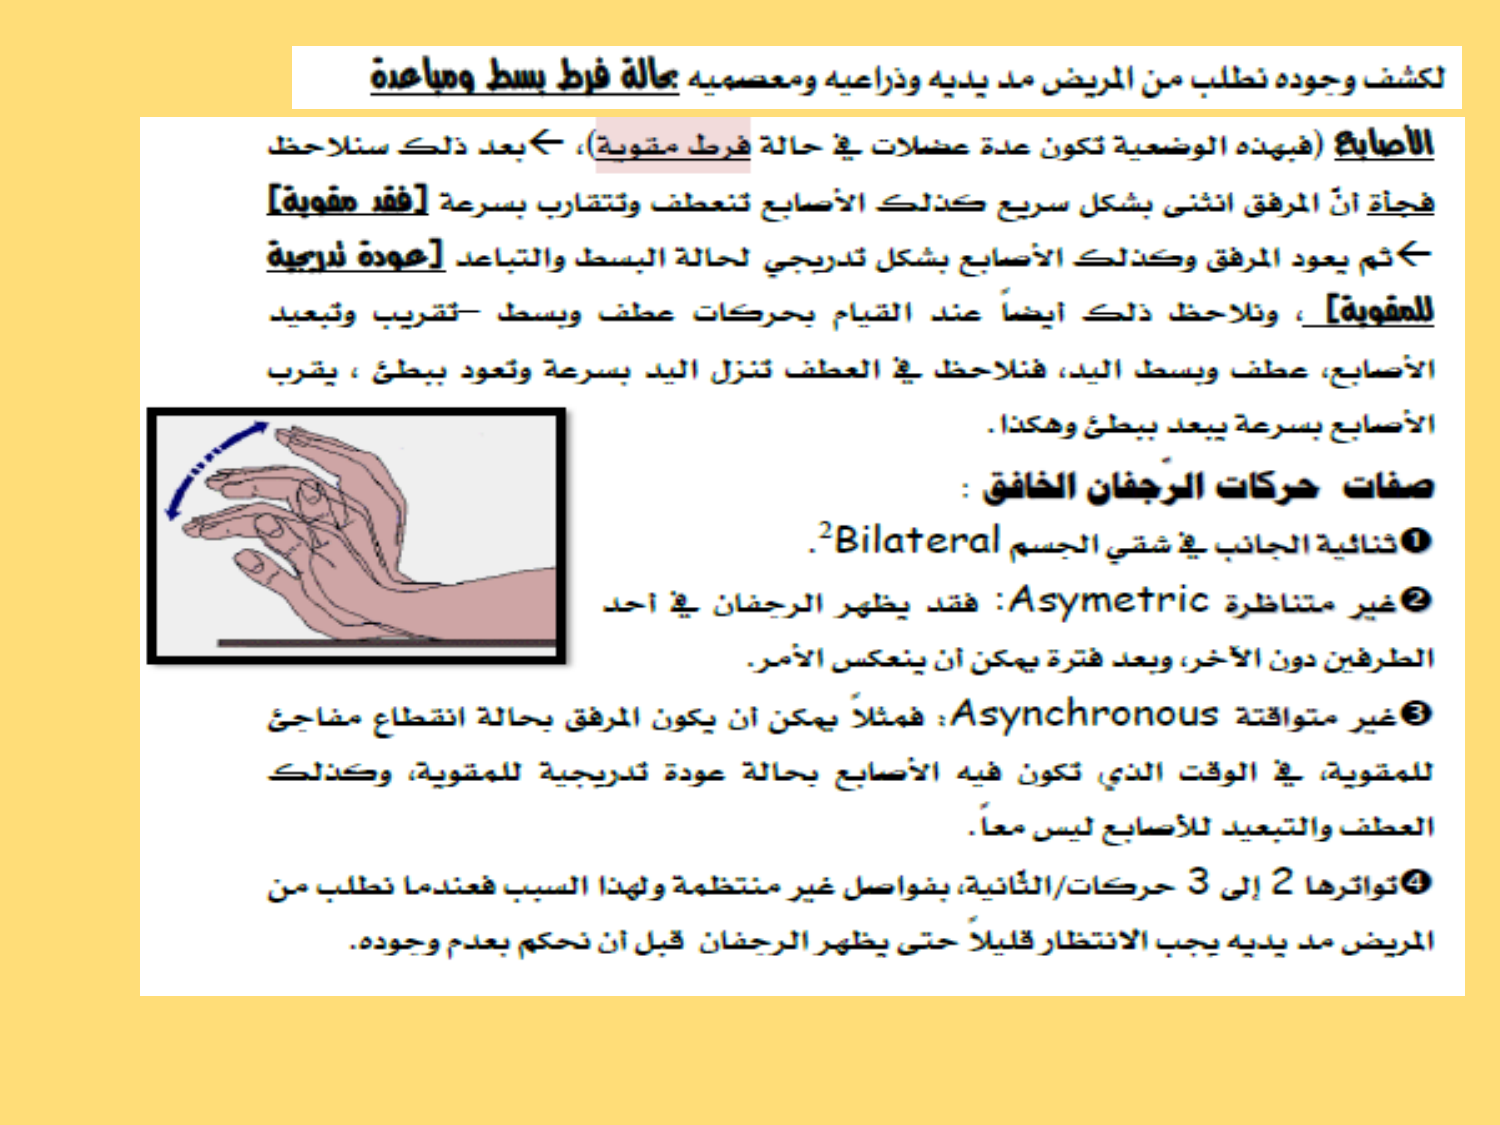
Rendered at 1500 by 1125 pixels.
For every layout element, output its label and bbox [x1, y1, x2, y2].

picture [140, 116, 1466, 997]
picture [292, 46, 1462, 109]
